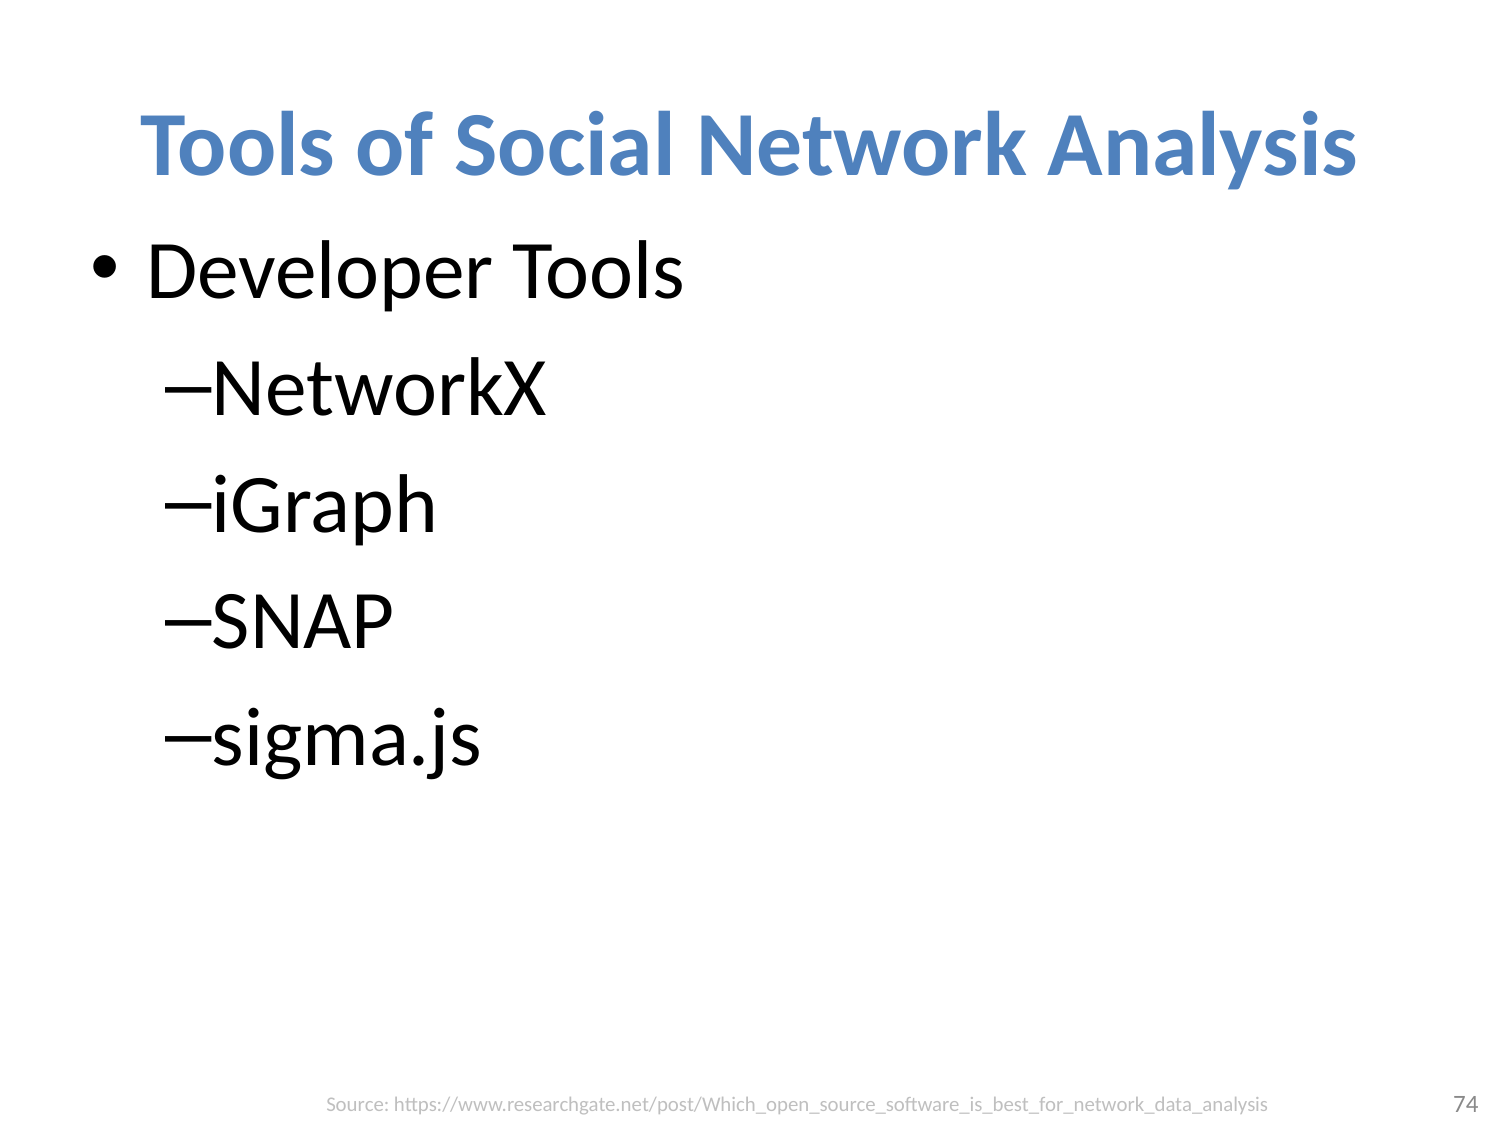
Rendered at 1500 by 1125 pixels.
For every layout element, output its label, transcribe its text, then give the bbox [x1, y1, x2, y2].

text_box Source: https://www.researchgate.net/post/Which_open_source_software_is_best_for_network_data_analysis [206, 1083, 1388, 1124]
list Developer Tools NetworkX iGraph SNAP sigma.js [75, 208, 1425, 1047]
slide_number 74 [1399, 1083, 1494, 1122]
title Tools of Social Network Analysis [75, 45, 1425, 208]
